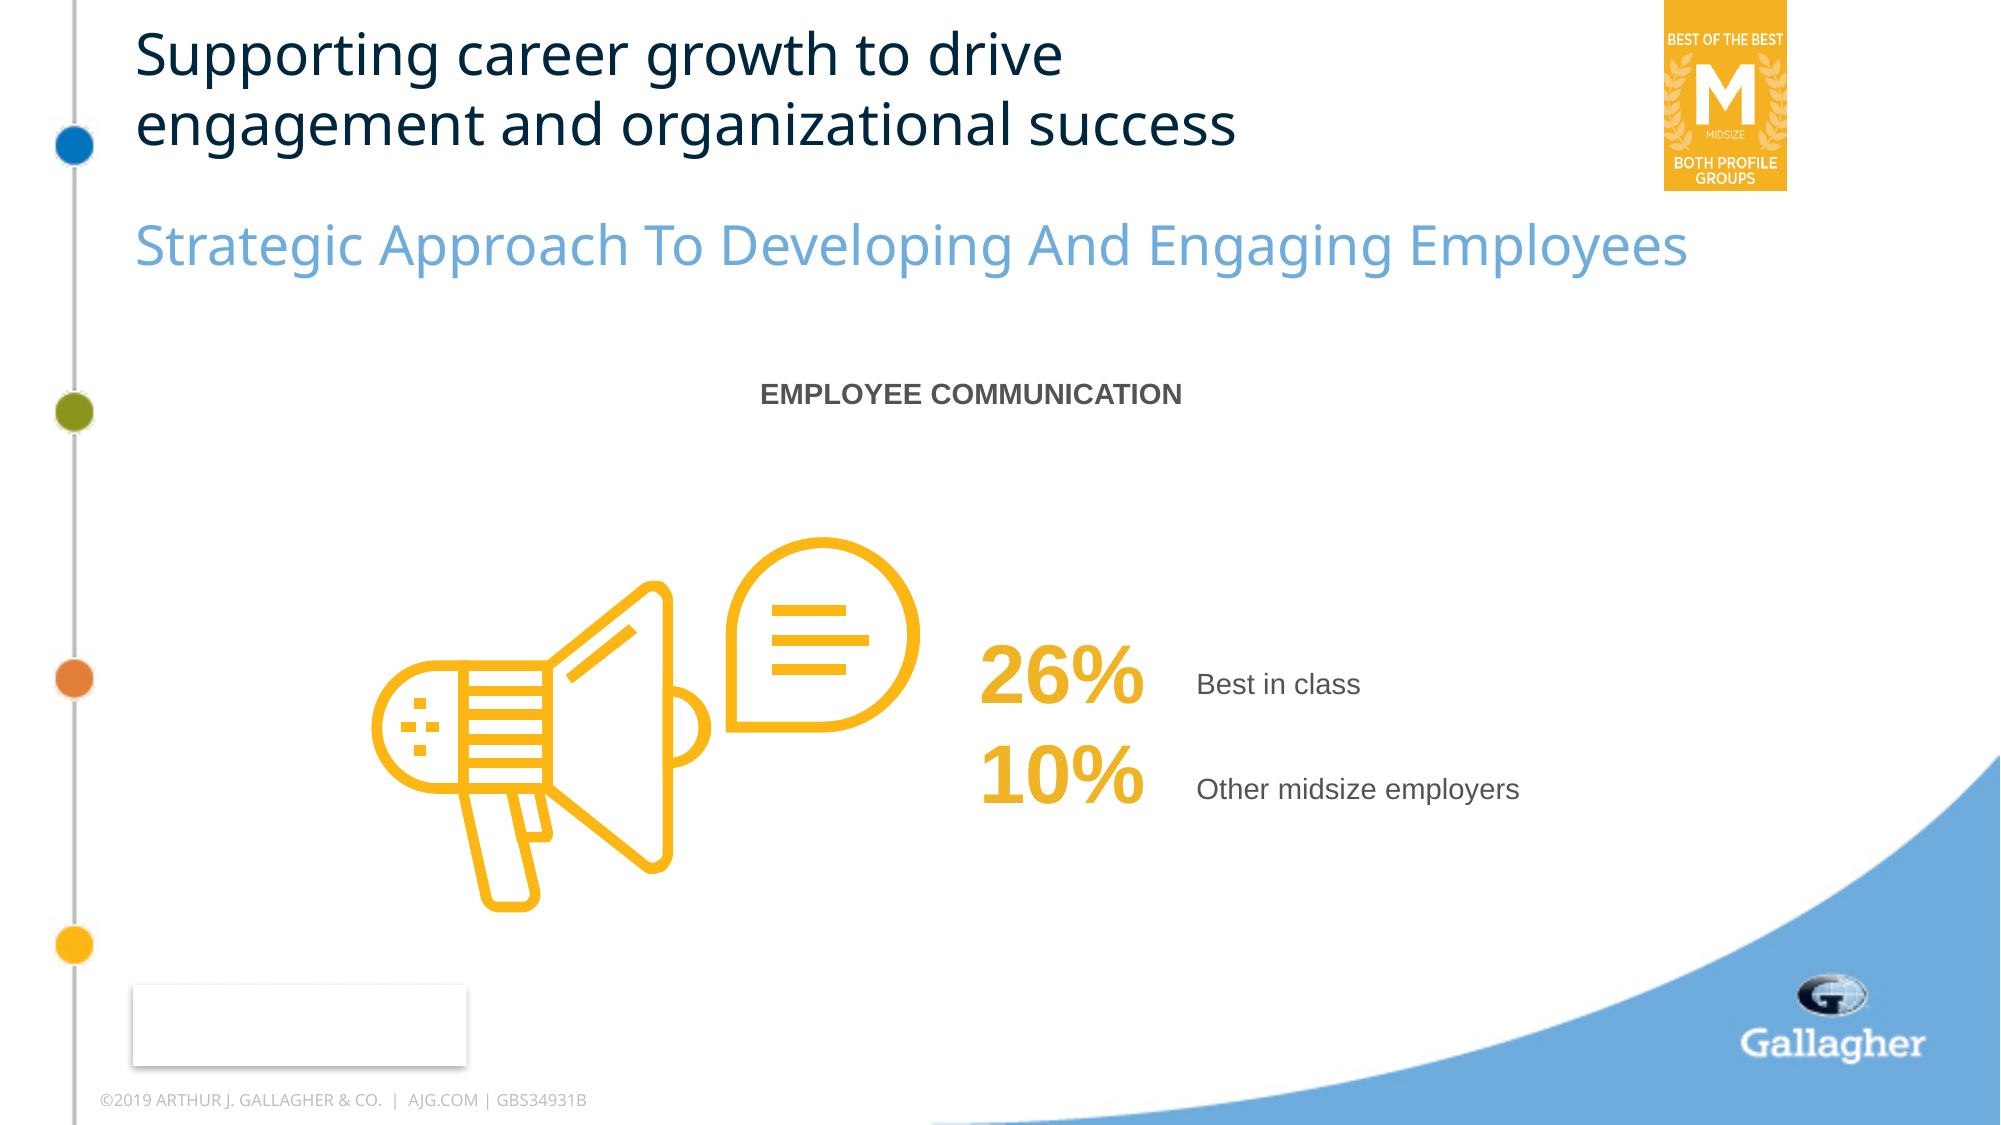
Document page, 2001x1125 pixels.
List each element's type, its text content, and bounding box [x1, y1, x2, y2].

title Supporting career growth to drive engagement and organizational success [120, 29, 1420, 165]
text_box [42, 367, 1901, 940]
list Strategic Approach To Developing And Engaging Employees [120, 202, 1780, 270]
picture [0, 0, 2000, 1125]
